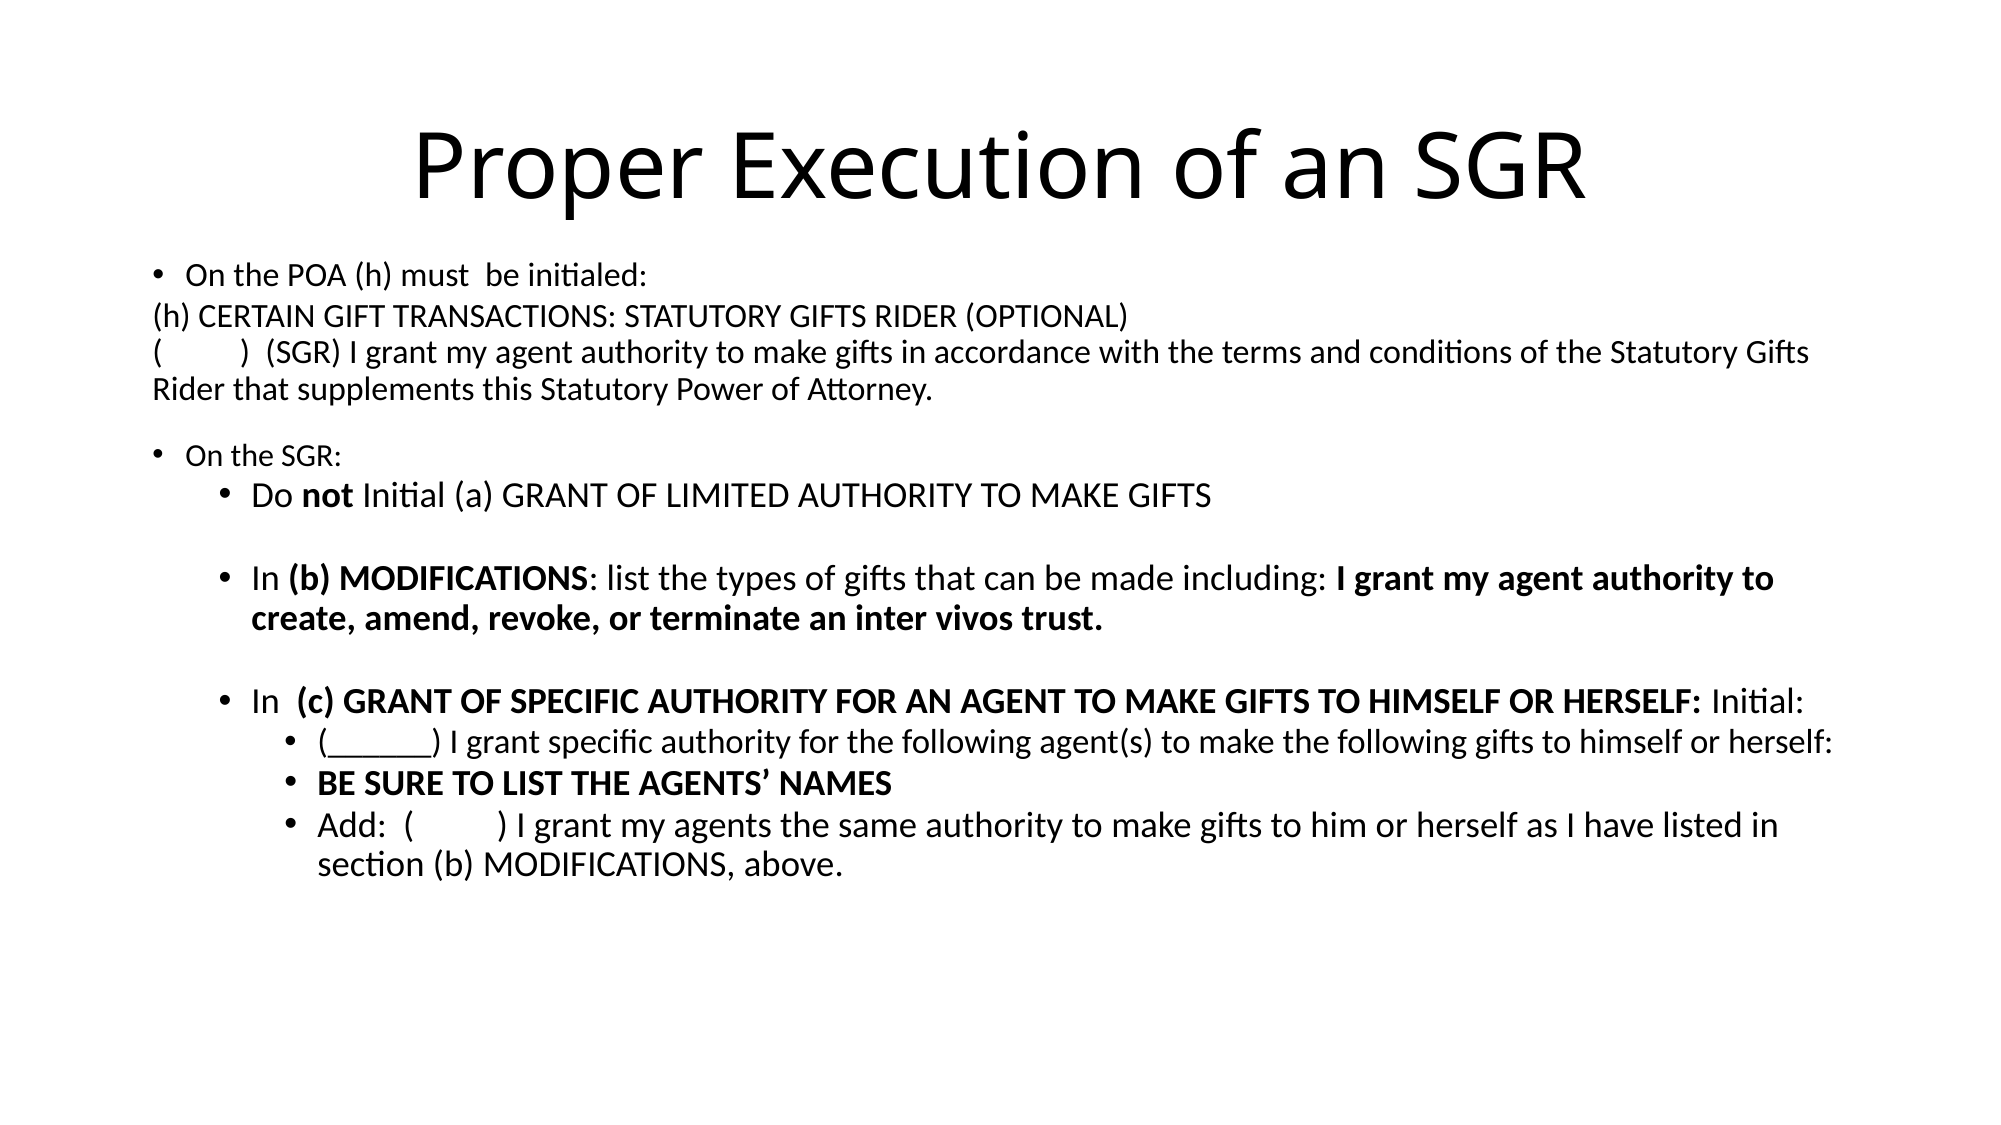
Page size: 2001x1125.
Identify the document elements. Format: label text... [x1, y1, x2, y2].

title Proper Execution of an SGR [137, 59, 1863, 249]
list On the POA (h) must be initialed: (h) CERTAIN GIFT TRANSACTIONS: STATUTORY GIFTS RIDER (OPTIONAL) ( ) (SGR) I grant my agent authority to make gifts in accordance with the terms and conditions of the Statutory Gifts Rider that supplements this Statutory Power of Attorney. On the SGR: Do not Initial (a) GRANT OF LIMITED AUTHORITY TO MAKE GIFTS In (b) MODIFICATIONS: list the types of gifts that can be made including: I grant my agent authority to create, amend, revoke, or terminate an inter vivos trust. In (c) GRANT OF SPECIFIC AUTHORITY FOR AN AGENT TO MAKE GIFTS TO HIMSELF OR HERSELF: Initial: (______) I grant specific authority for the following agent(s) to make the following gifts to himself or herself: BE SURE TO LIST THE AGENTS’ NAMES Add: ( ) I grant my agents the same authority to make gifts to him or herself as I have listed in section (b) MODIFICATIONS, above. [137, 249, 1863, 1066]
